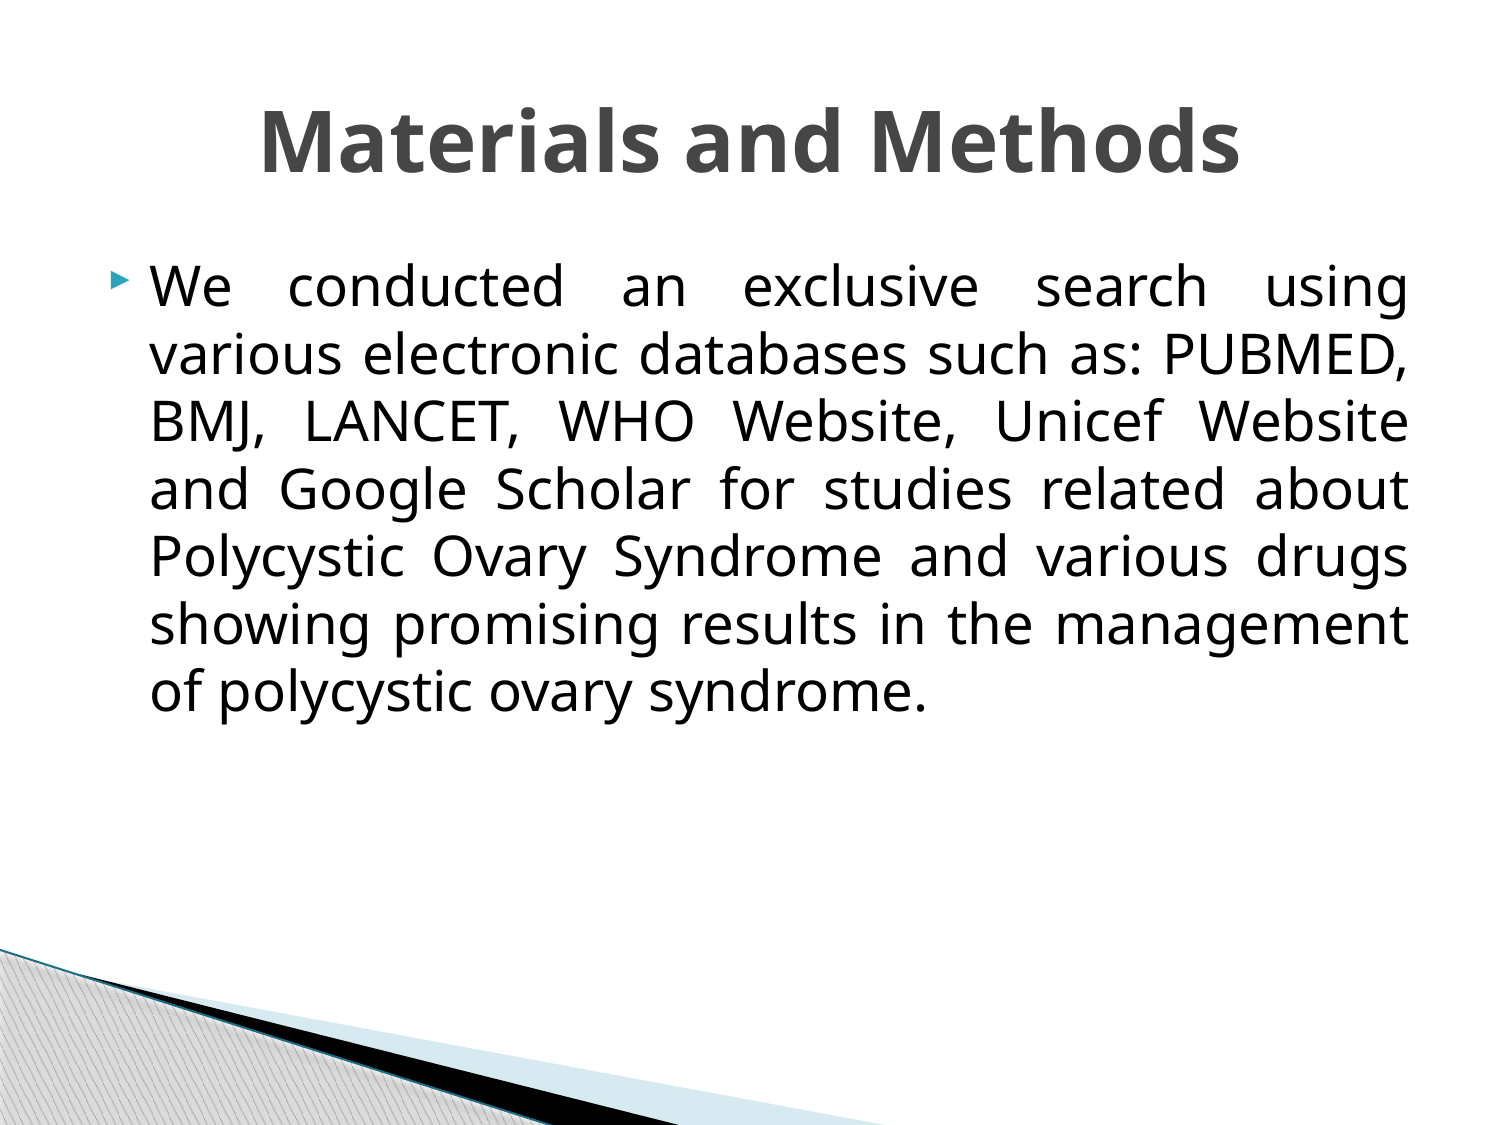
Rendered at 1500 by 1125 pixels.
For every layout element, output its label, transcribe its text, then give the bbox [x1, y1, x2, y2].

title Materials and Methods [75, 45, 1425, 233]
list We conducted an exclusive search using various electronic databases such as: PUBMED, BMJ, LANCET, WHO Website, Unicef Website and Google Scholar for studies related about Polycystic Ovary Syndrome and various drugs showing promising results in the management of polycystic ovary syndrome. [75, 243, 1425, 986]
